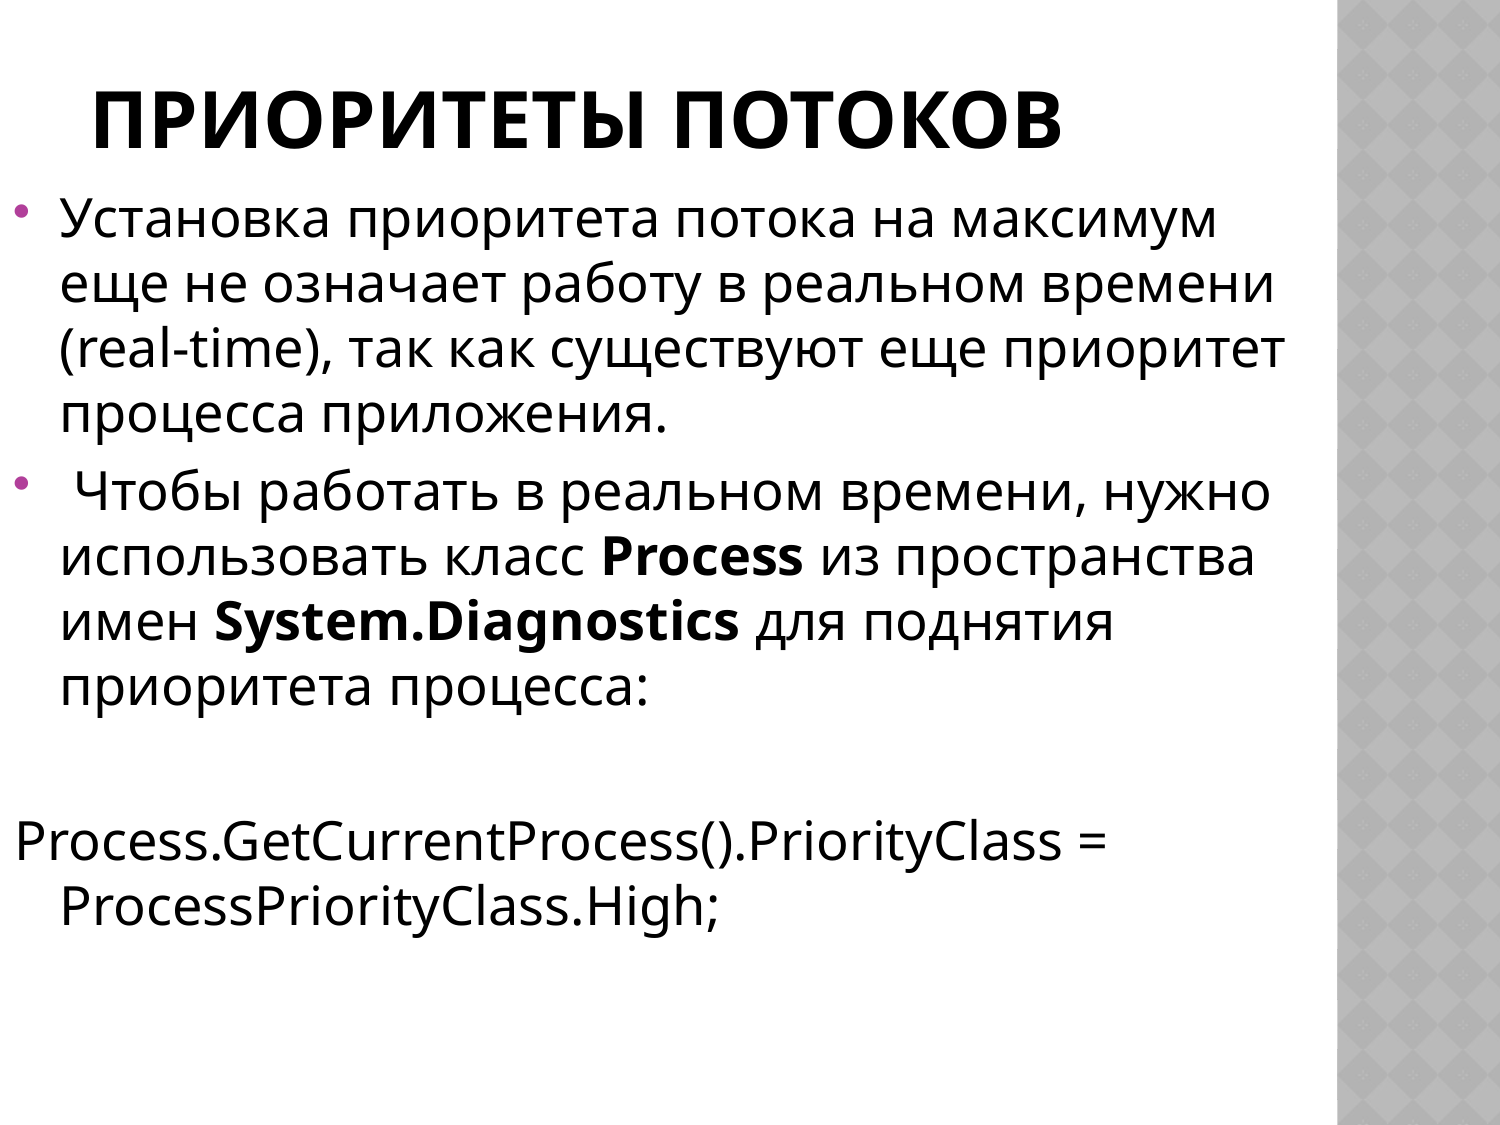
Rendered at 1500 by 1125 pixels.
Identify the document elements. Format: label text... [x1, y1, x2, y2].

list Установка приоритета потока на максимум еще не означает работу в реальном времени (real-time), так как существуют еще приоритет процесса приложения. Чтобы работать в реальном времени, нужно использовать класс Process из пространства имен System.Diagnostics для поднятия приоритета процесса: Process.GetCurrentProcess().PriorityClass = ProcessPriorityClass.High; [0, 175, 1350, 1090]
title Приоритеты потоков [82, 58, 1270, 164]
